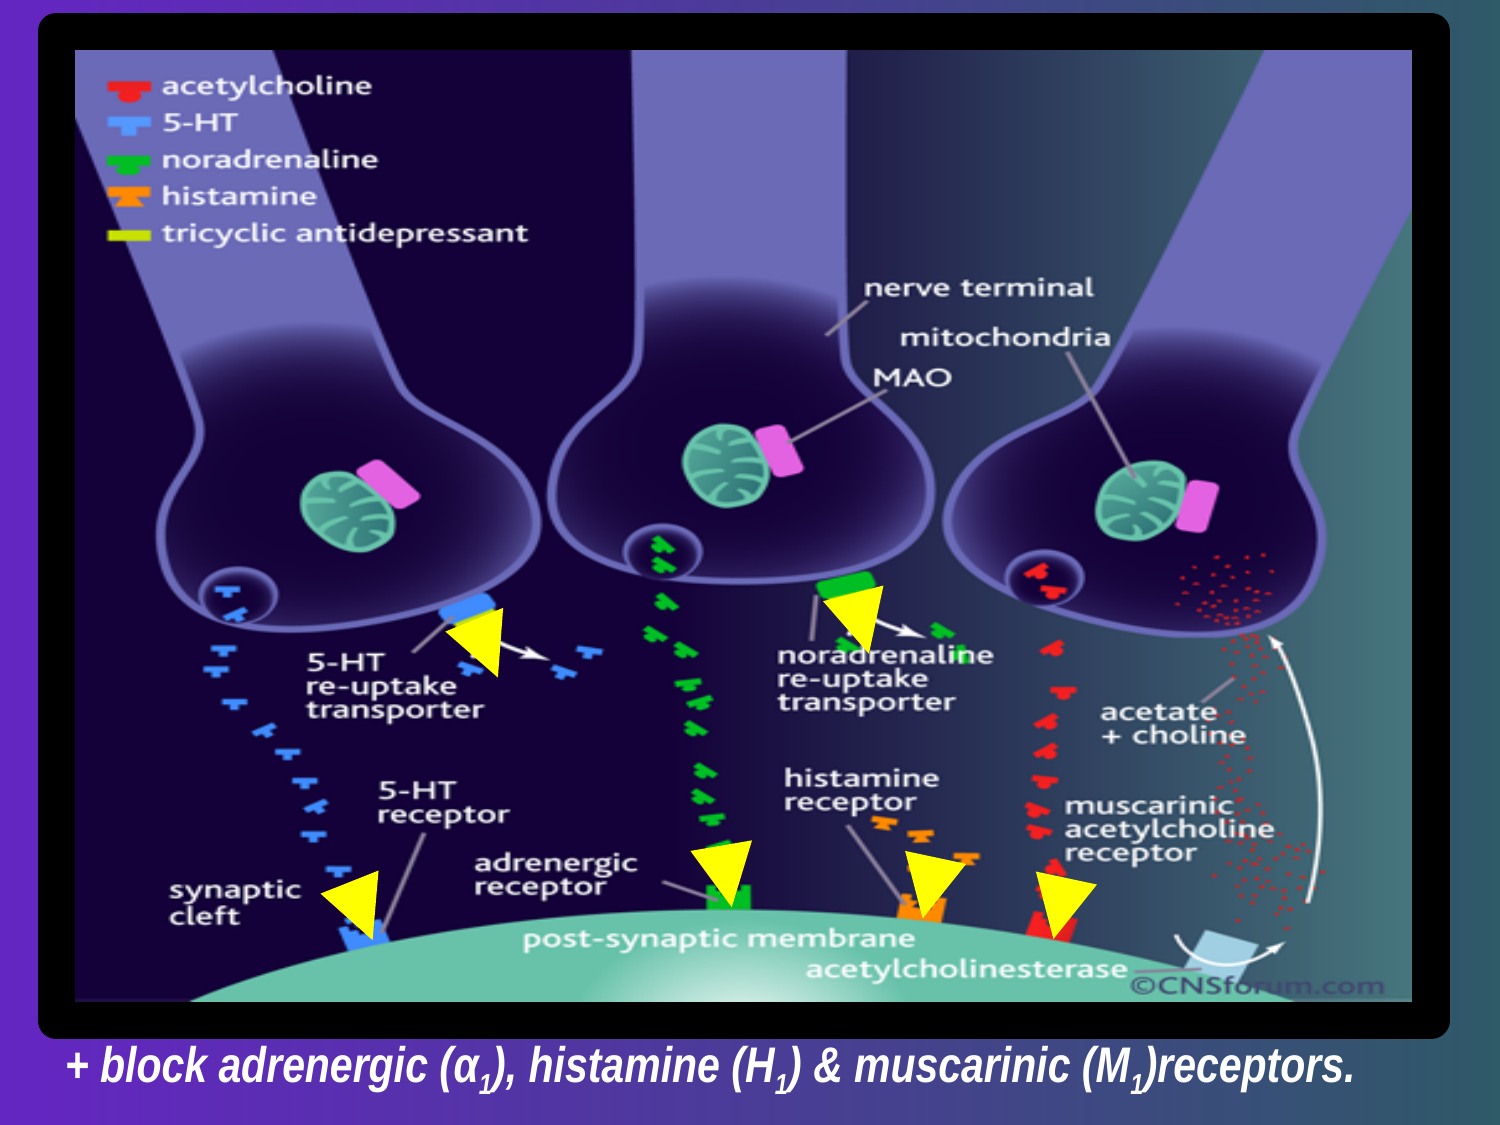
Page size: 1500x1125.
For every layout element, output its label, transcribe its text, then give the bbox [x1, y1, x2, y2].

text_box [0, 0, 1500, 1125]
picture [74, 49, 1413, 1002]
text_box + block adrenergic (α1), histamine (H1) & muscarinic (M1)receptors. [49, 1024, 1475, 1108]
